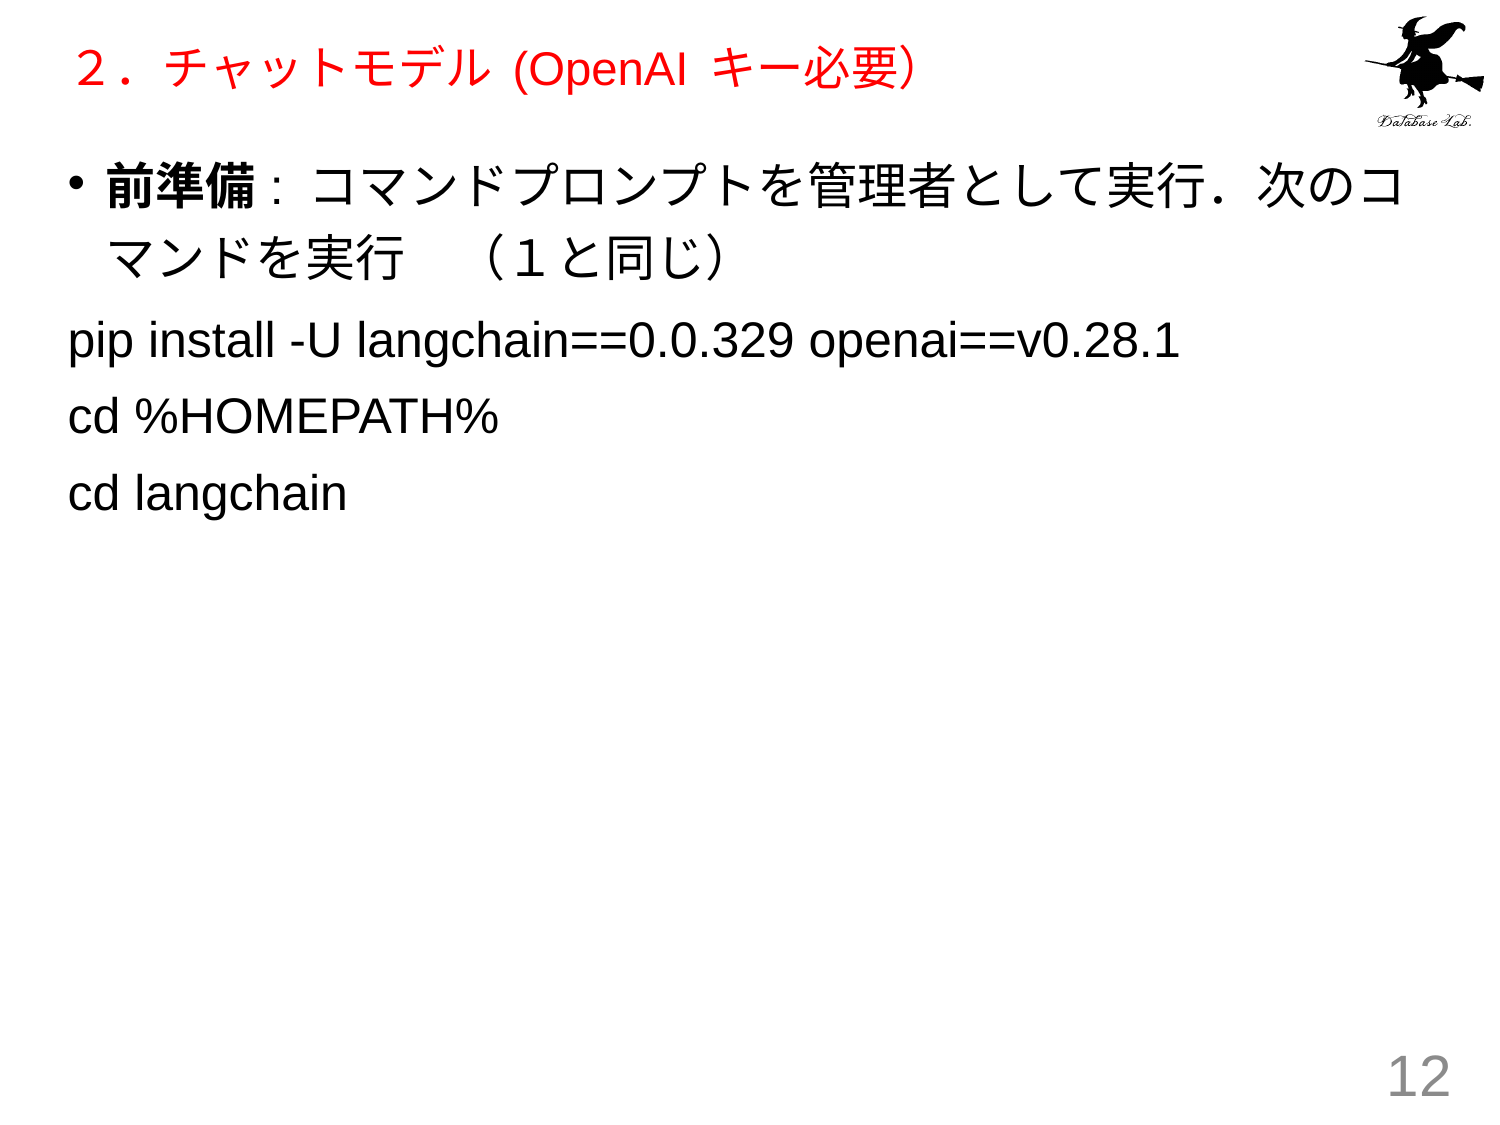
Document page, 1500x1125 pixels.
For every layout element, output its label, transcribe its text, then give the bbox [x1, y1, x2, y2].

list 前準備: コマンドプロンプトを管理者として実行．次のコマンドを実行 （１と同じ） pip install -U langchain==0.0.329 openai==v0.28.1 cd %HOMEPATH% cd langchain [52, 138, 1441, 1014]
title ２．チャットモデル (OpenAI キー必要） [52, 28, 1441, 106]
slide_number 12 [1129, 1042, 1467, 1103]
picture [1362, 14, 1486, 130]
